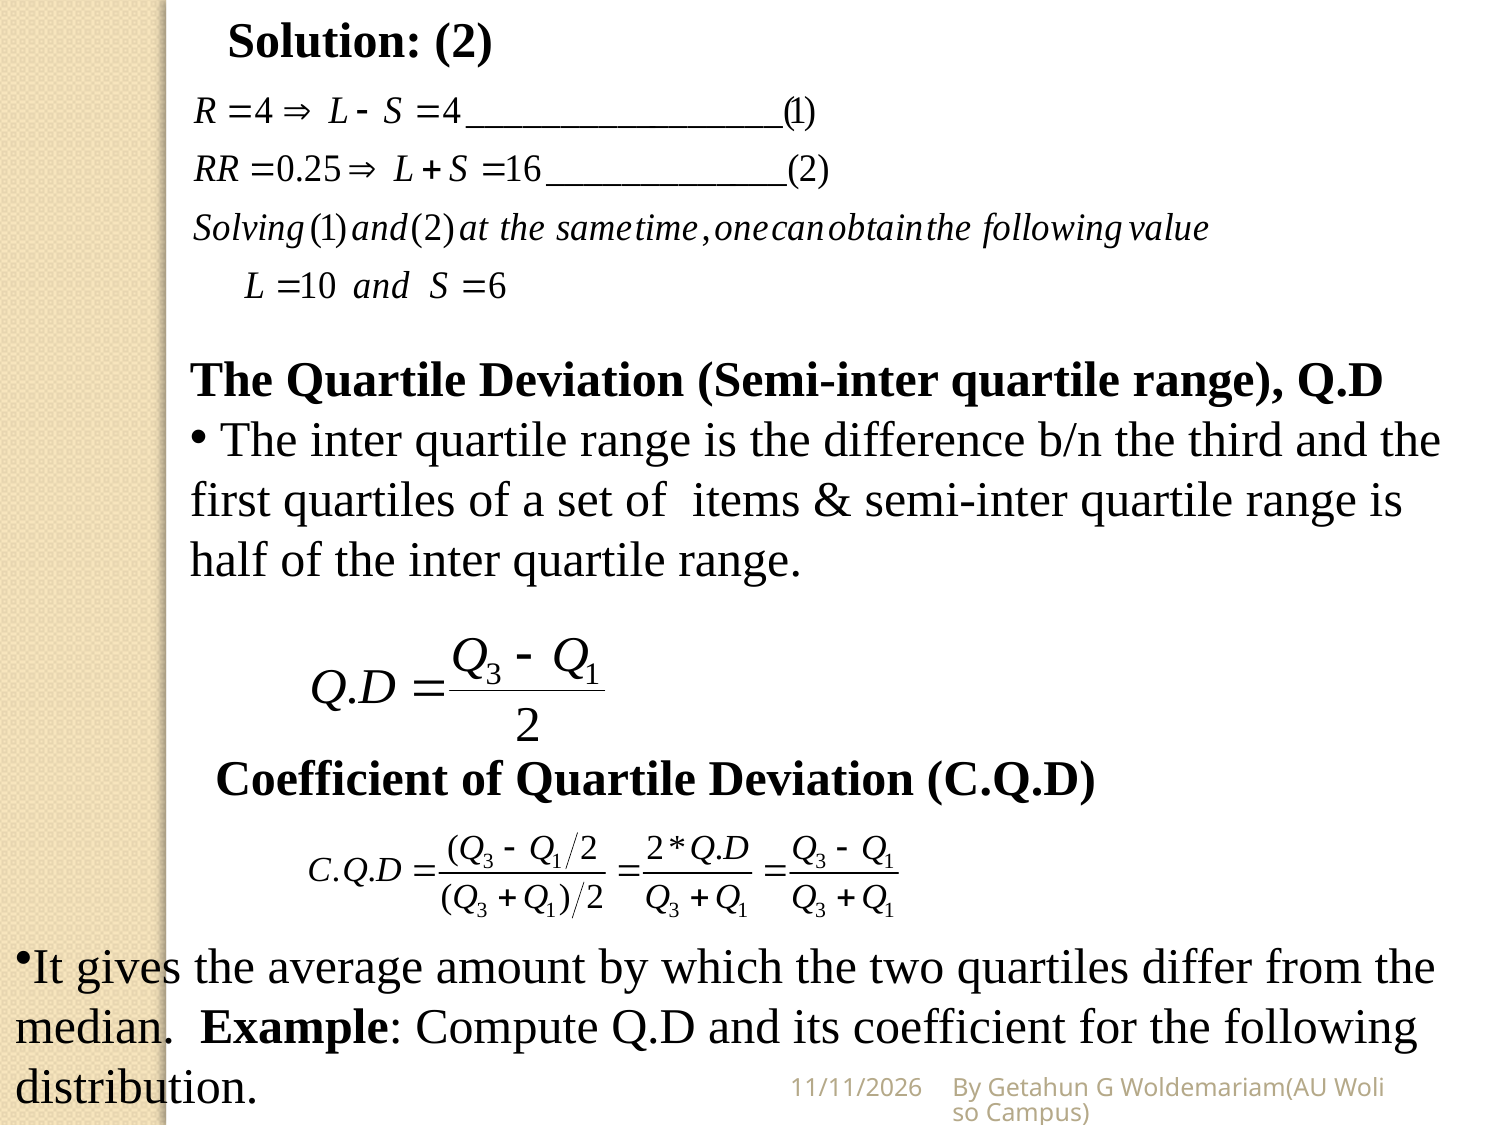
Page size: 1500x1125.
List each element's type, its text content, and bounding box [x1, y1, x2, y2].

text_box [262, 824, 906, 926]
text_box [0, 1, 1500, 75]
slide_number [587, 1034, 937, 1113]
text_box It gives the average amount by which the two quartiles differ from the median. Example: Compute Q.D and its coefficient for the following distribution. [0, 925, 1500, 1121]
text_box The Quartile Deviation (Semi-inter quartile range), Q.D The inter quartile range is the difference b/n the third and the first quartiles of a set of items & semi-inter quartile range is half of the inter quartile range. [174, 338, 1500, 594]
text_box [187, 87, 1213, 376]
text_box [237, 624, 613, 751]
footer By Getahun G Woldemariam(AU Woliso Campus) [937, 1034, 1413, 1113]
text_box Coefficient of Quartile Deviation (C.Q.D) [199, 737, 1263, 813]
